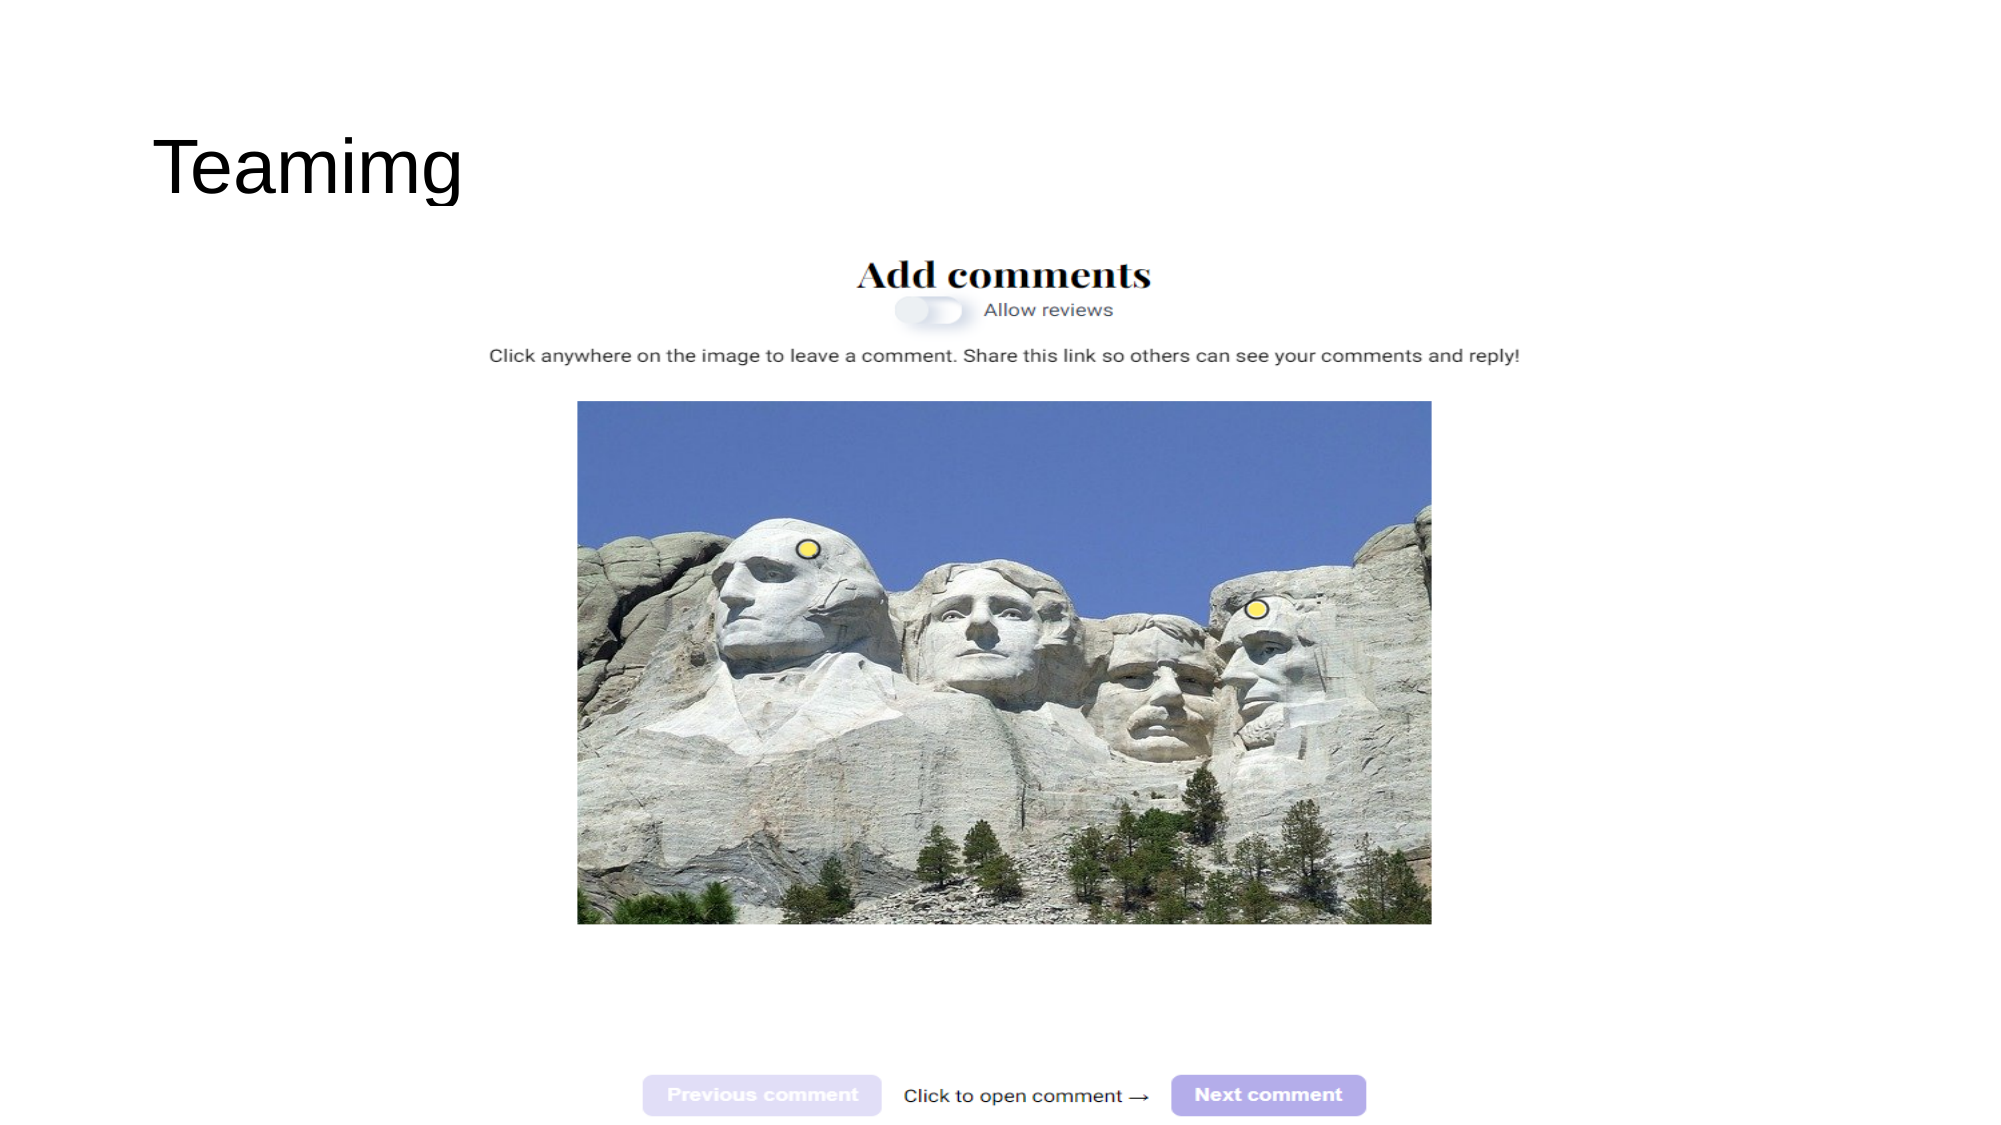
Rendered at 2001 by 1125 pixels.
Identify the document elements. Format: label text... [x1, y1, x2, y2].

picture [387, 205, 1612, 1125]
title Teamimg [137, 59, 1863, 278]
